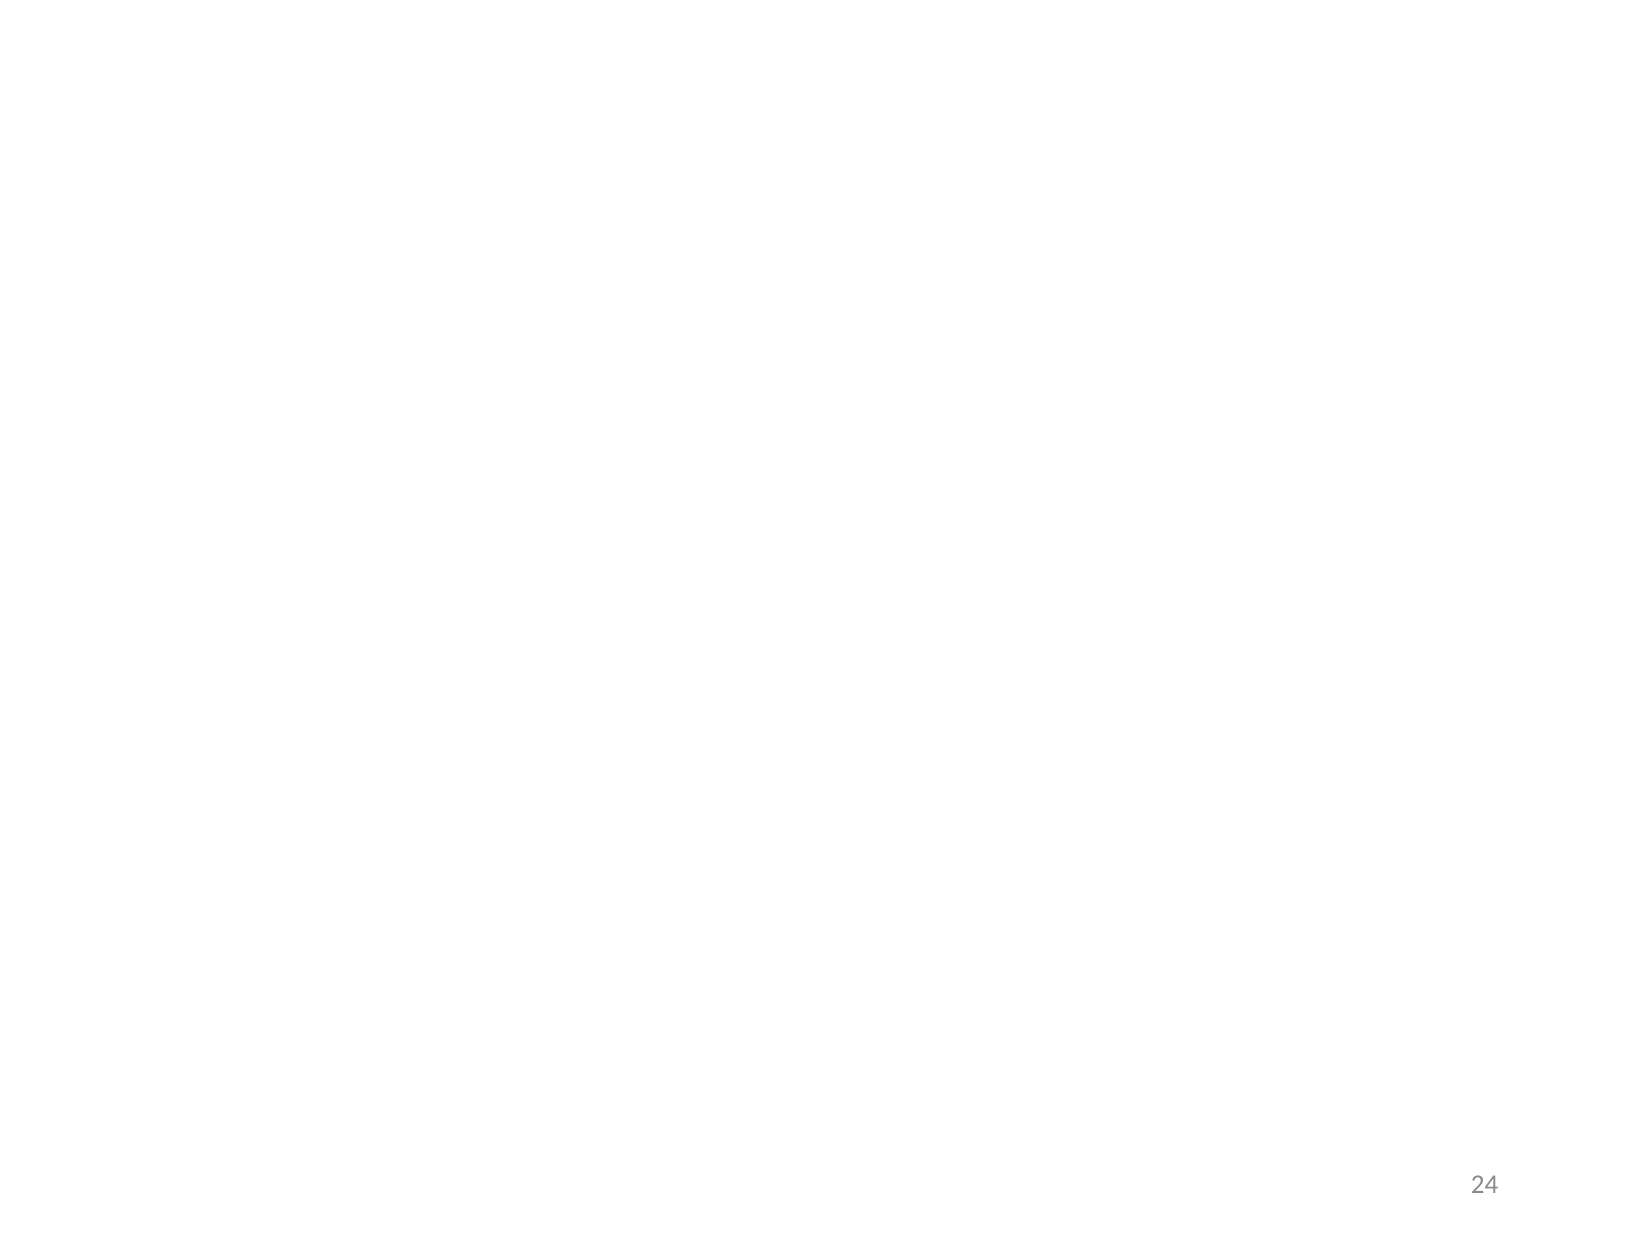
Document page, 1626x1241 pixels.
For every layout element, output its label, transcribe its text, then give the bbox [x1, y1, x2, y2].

slide_number 23 [1147, 1149, 1514, 1216]
